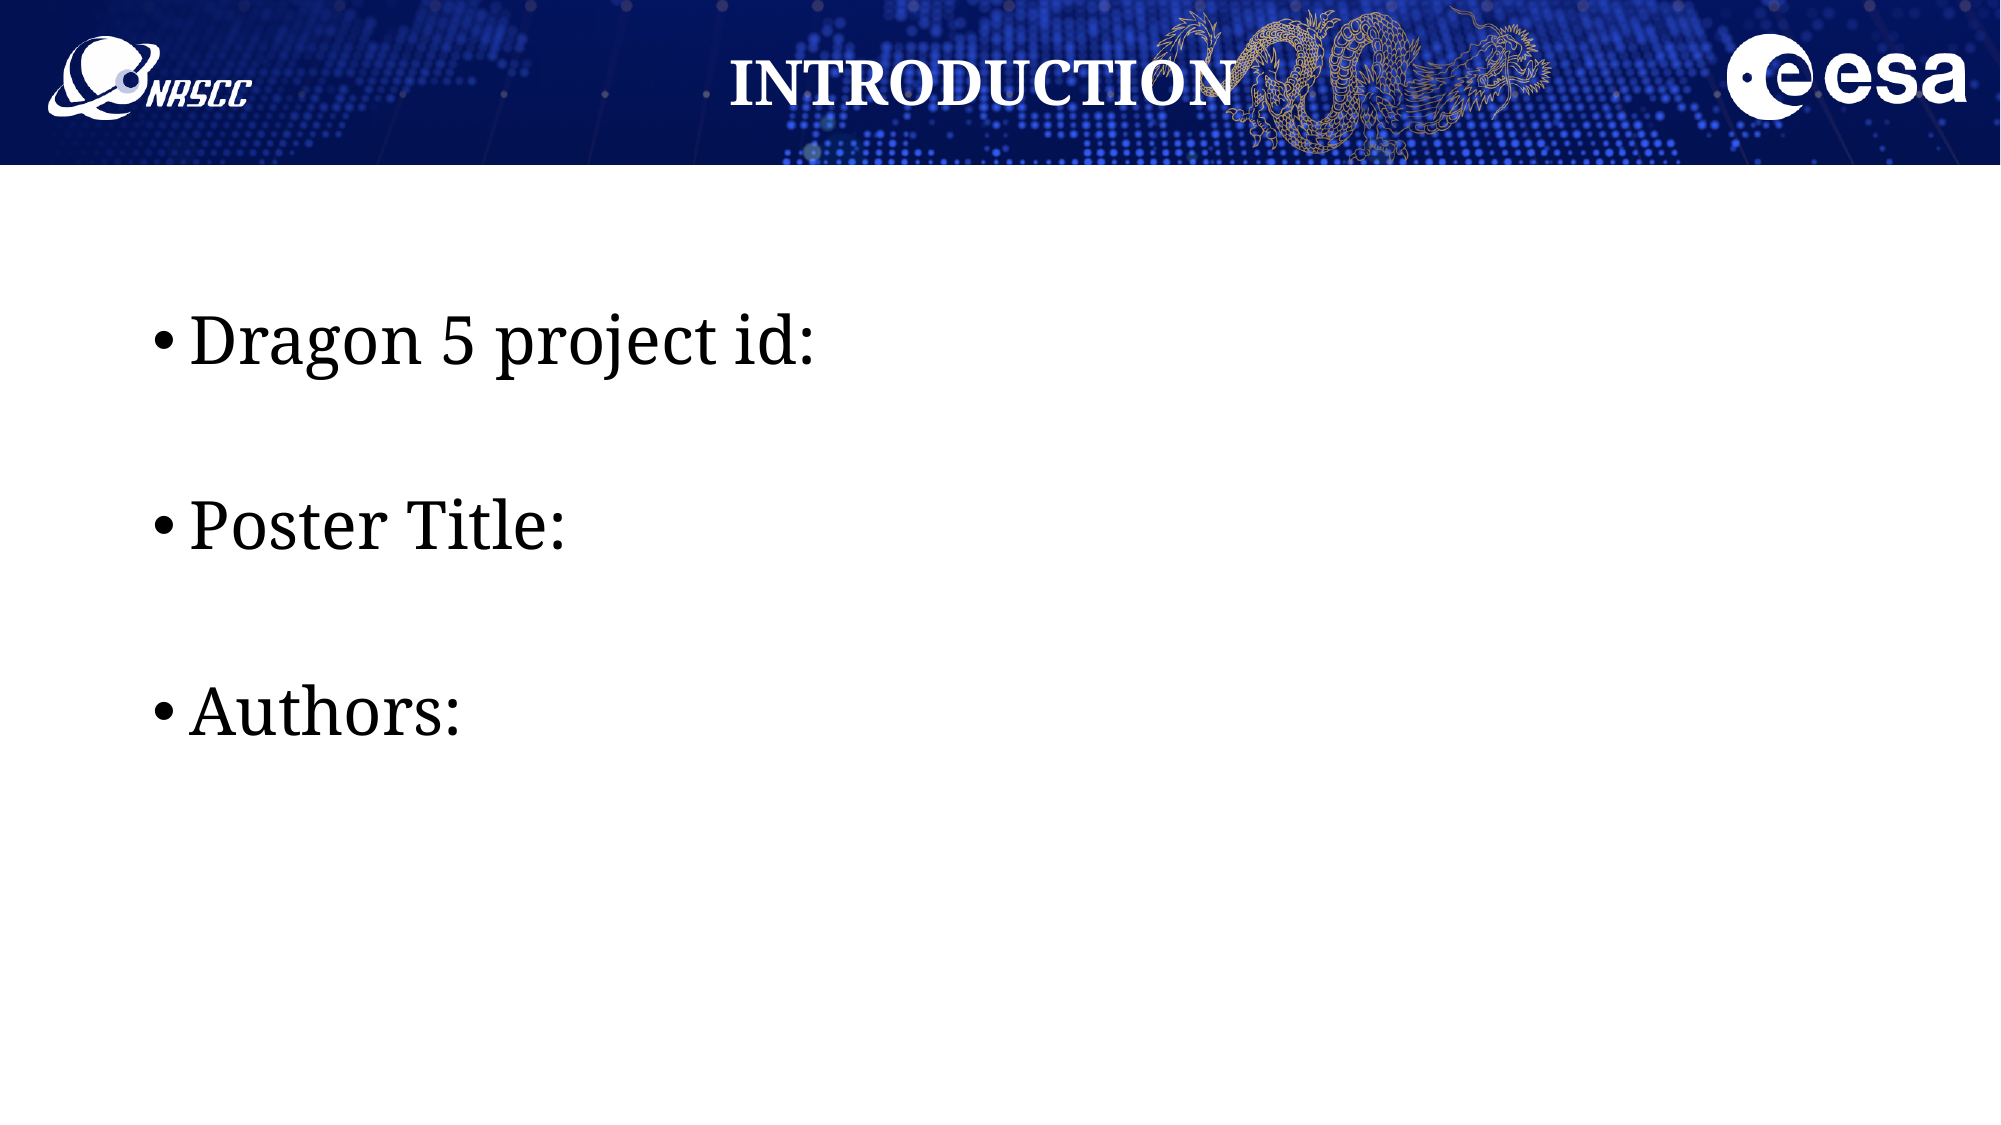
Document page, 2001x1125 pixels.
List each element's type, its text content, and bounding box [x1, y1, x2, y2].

title INTRODUCTION [553, 26, 1414, 145]
list Dragon 5 project id: Poster Title: Authors: [137, 299, 1830, 953]
picture [0, 0, 2001, 1125]
